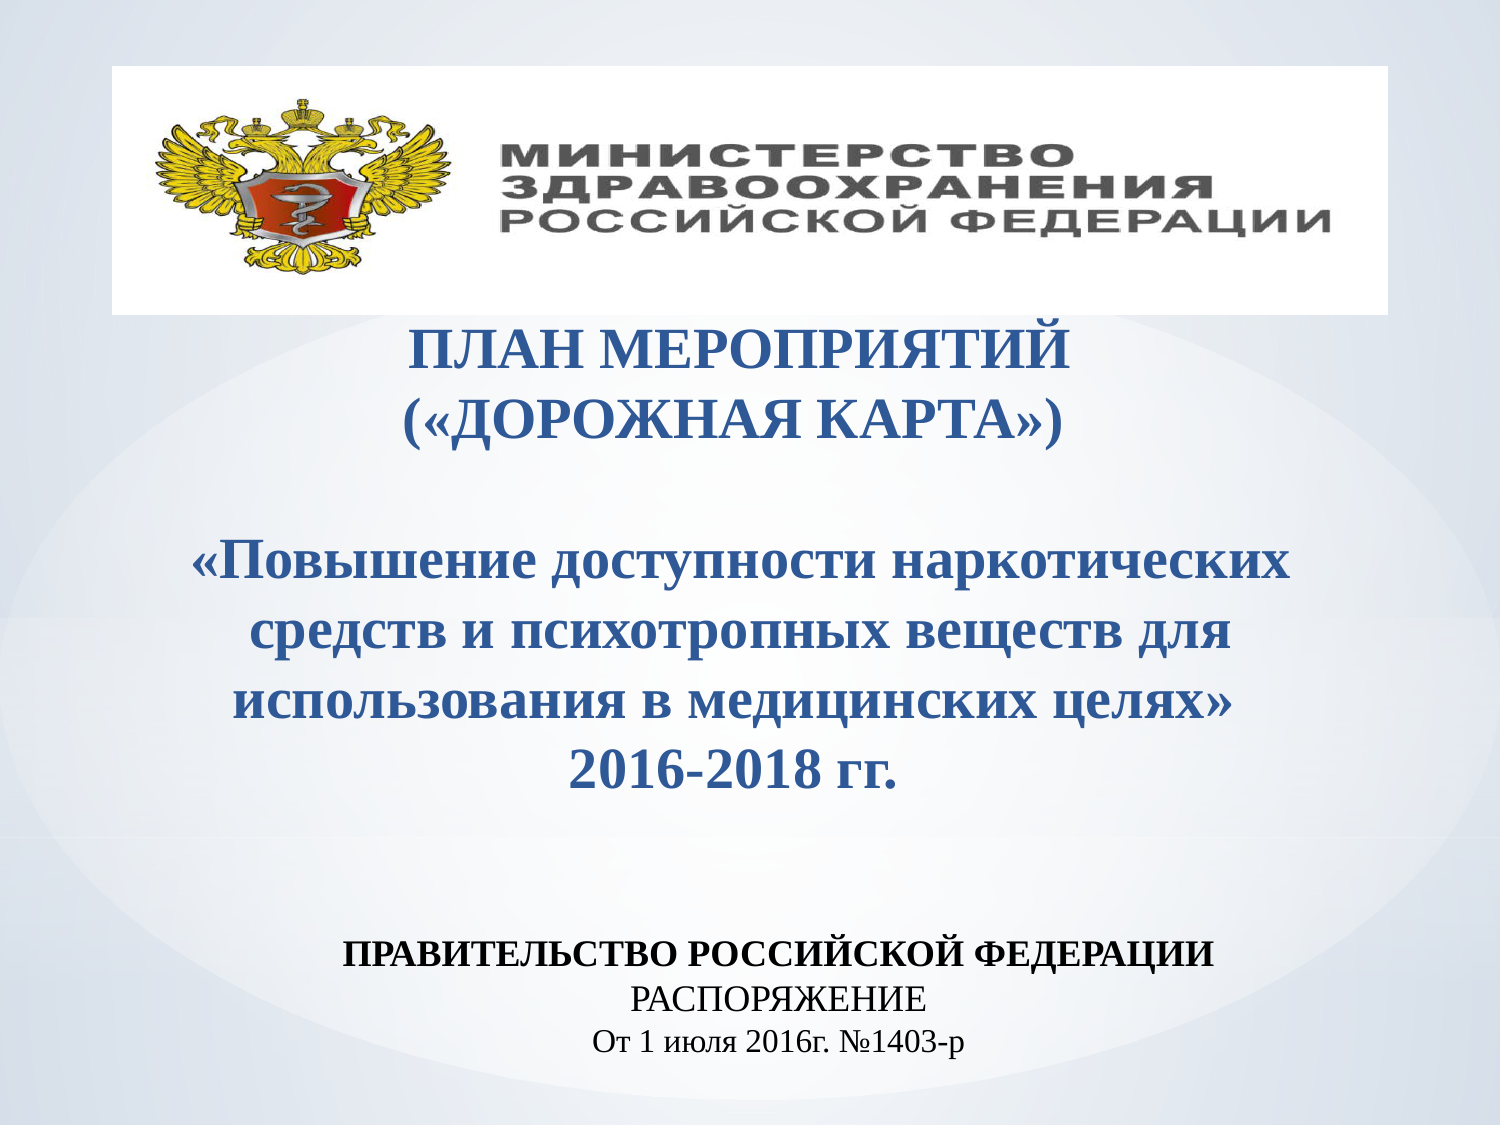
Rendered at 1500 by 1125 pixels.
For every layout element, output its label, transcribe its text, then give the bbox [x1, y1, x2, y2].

text_box ПРАВИТЕЛЬСТВО РОССИЙСКОЙ ФЕДЕРАЦИИ РАСПОРЯЖЕНИЕ От 1 июля 2016г. №1403-р [265, 921, 1292, 1067]
title ПЛАН МЕРОПРИЯТИЙ («ДОРОЖНАЯ КАРТА») «Повышение доступности наркотических средств и психотропных веществ для использования в медицинских целях» 2016-2018 гг. [115, 323, 1366, 1069]
picture [111, 66, 1389, 315]
